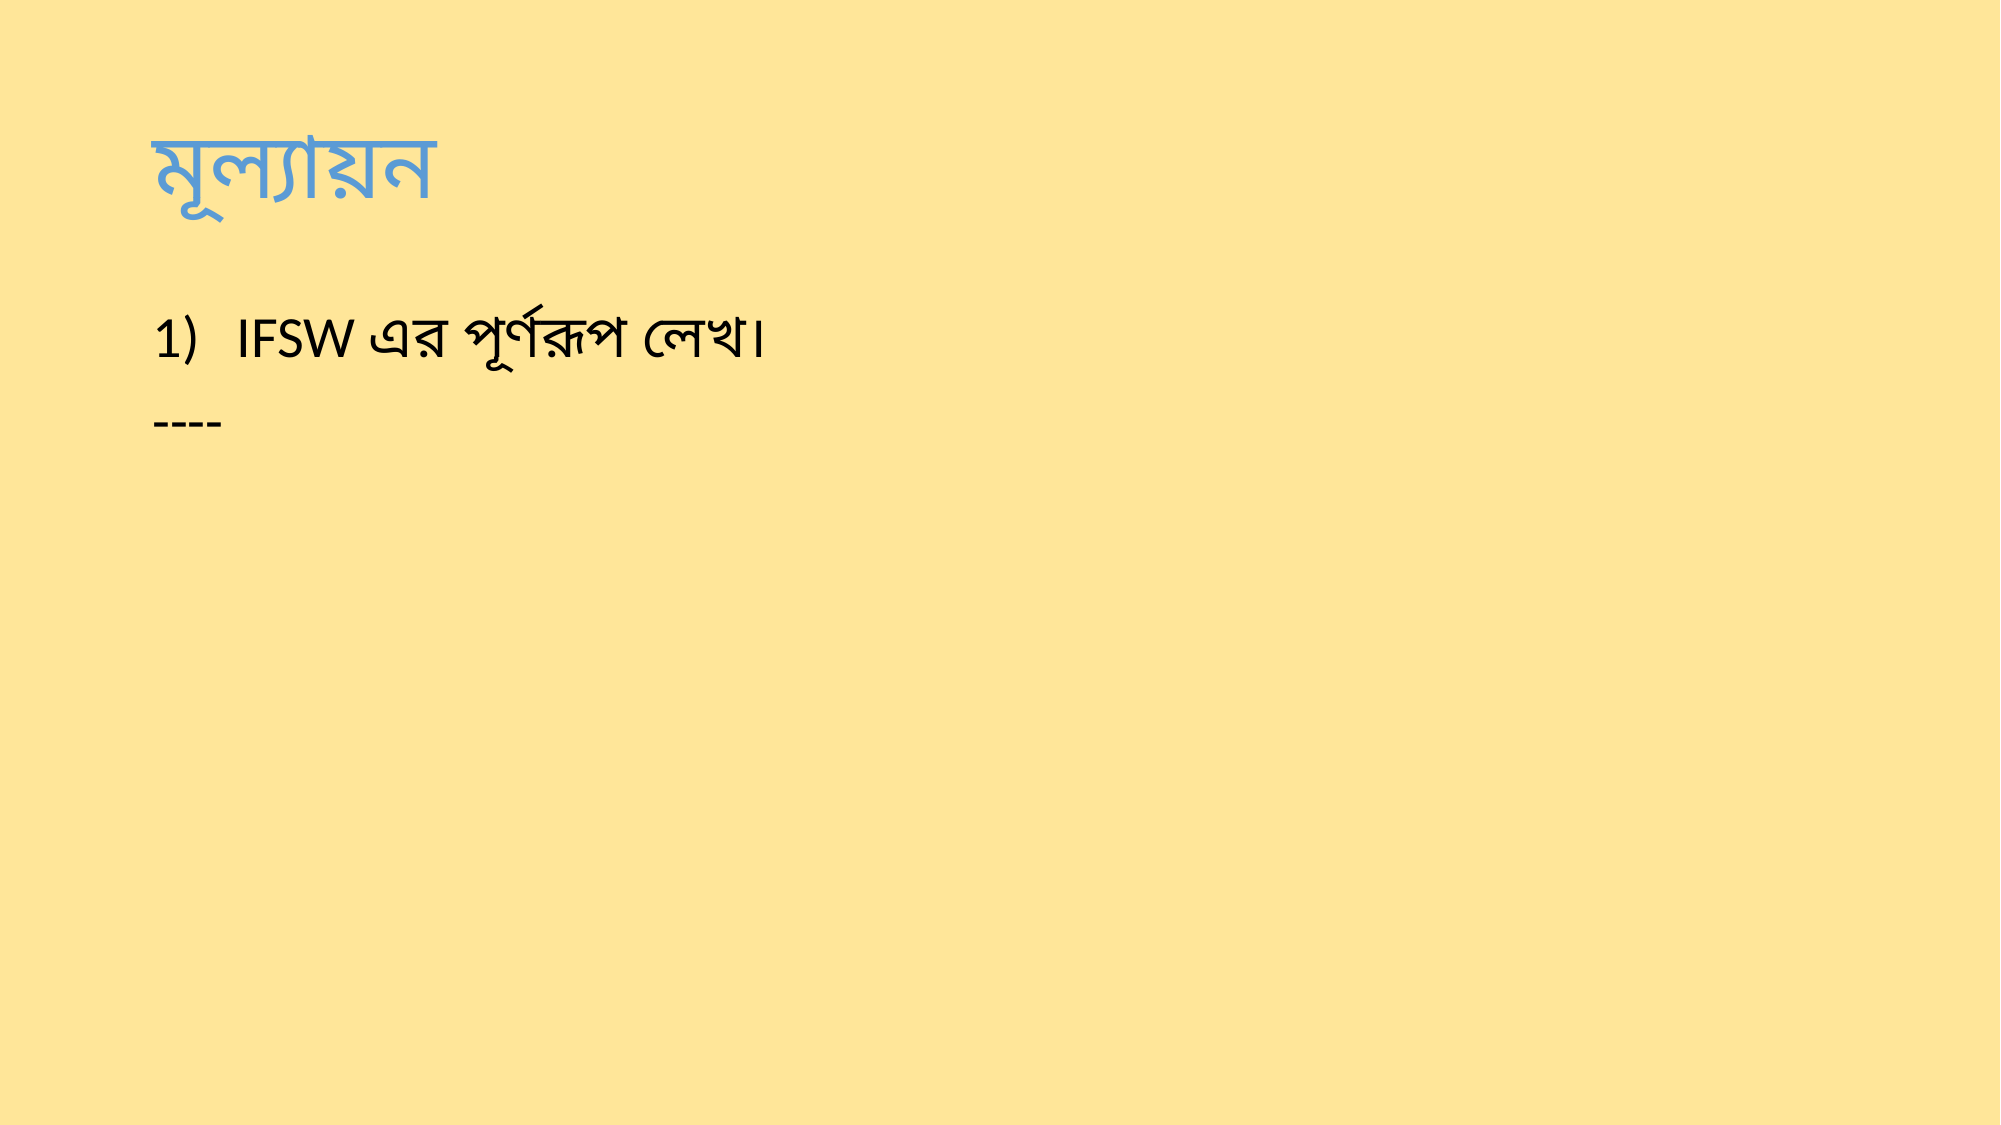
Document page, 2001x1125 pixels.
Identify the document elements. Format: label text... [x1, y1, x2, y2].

list IFSW এর পূর্ণরূপ লেখ। ---- [137, 299, 1863, 1014]
title মূল্যায়ন [137, 59, 1863, 278]
